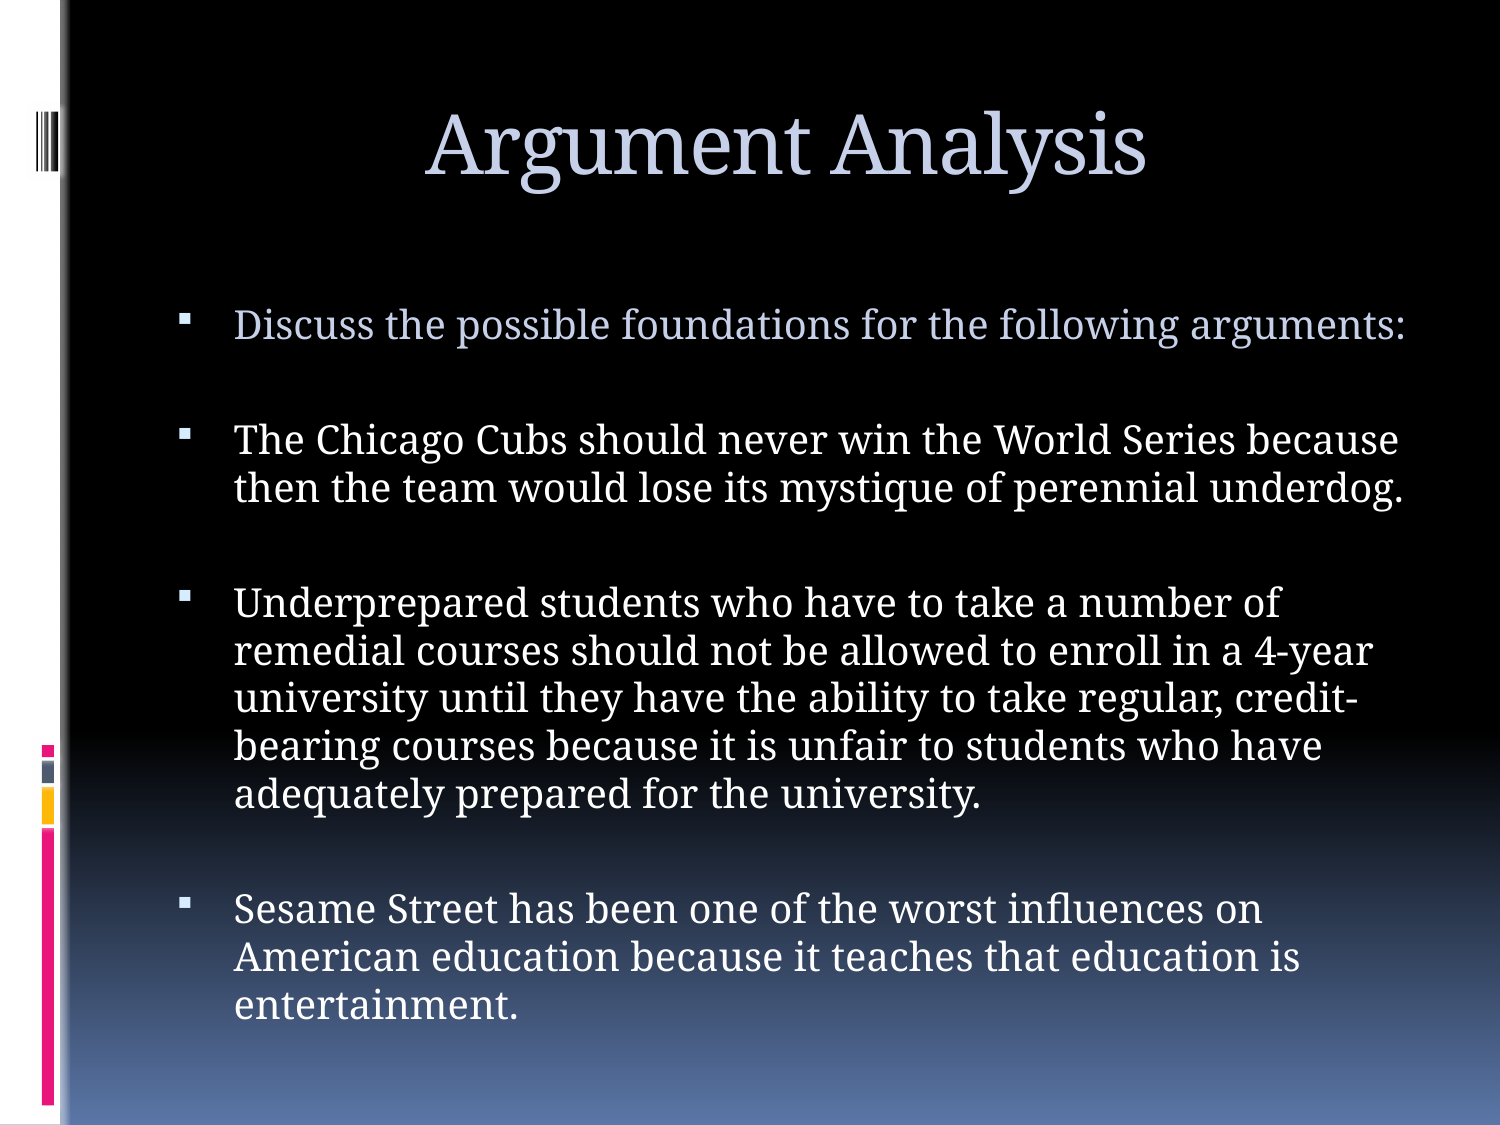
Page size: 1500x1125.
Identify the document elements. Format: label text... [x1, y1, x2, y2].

list Discuss the possible foundations for the following arguments: The Chicago Cubs should never win the World Series because then the team would lose its mystique of perennial underdog. Underprepared students who have to take a number of remedial courses should not be allowed to enroll in a 4-year university until they have the ability to take regular, credit-bearing courses because it is unfair to students who have adequately prepared for the university. Sesame Street has been one of the worst influences on American education because it teaches that education is entertainment. [150, 292, 1425, 1043]
title Argument Analysis [150, 83, 1425, 234]
